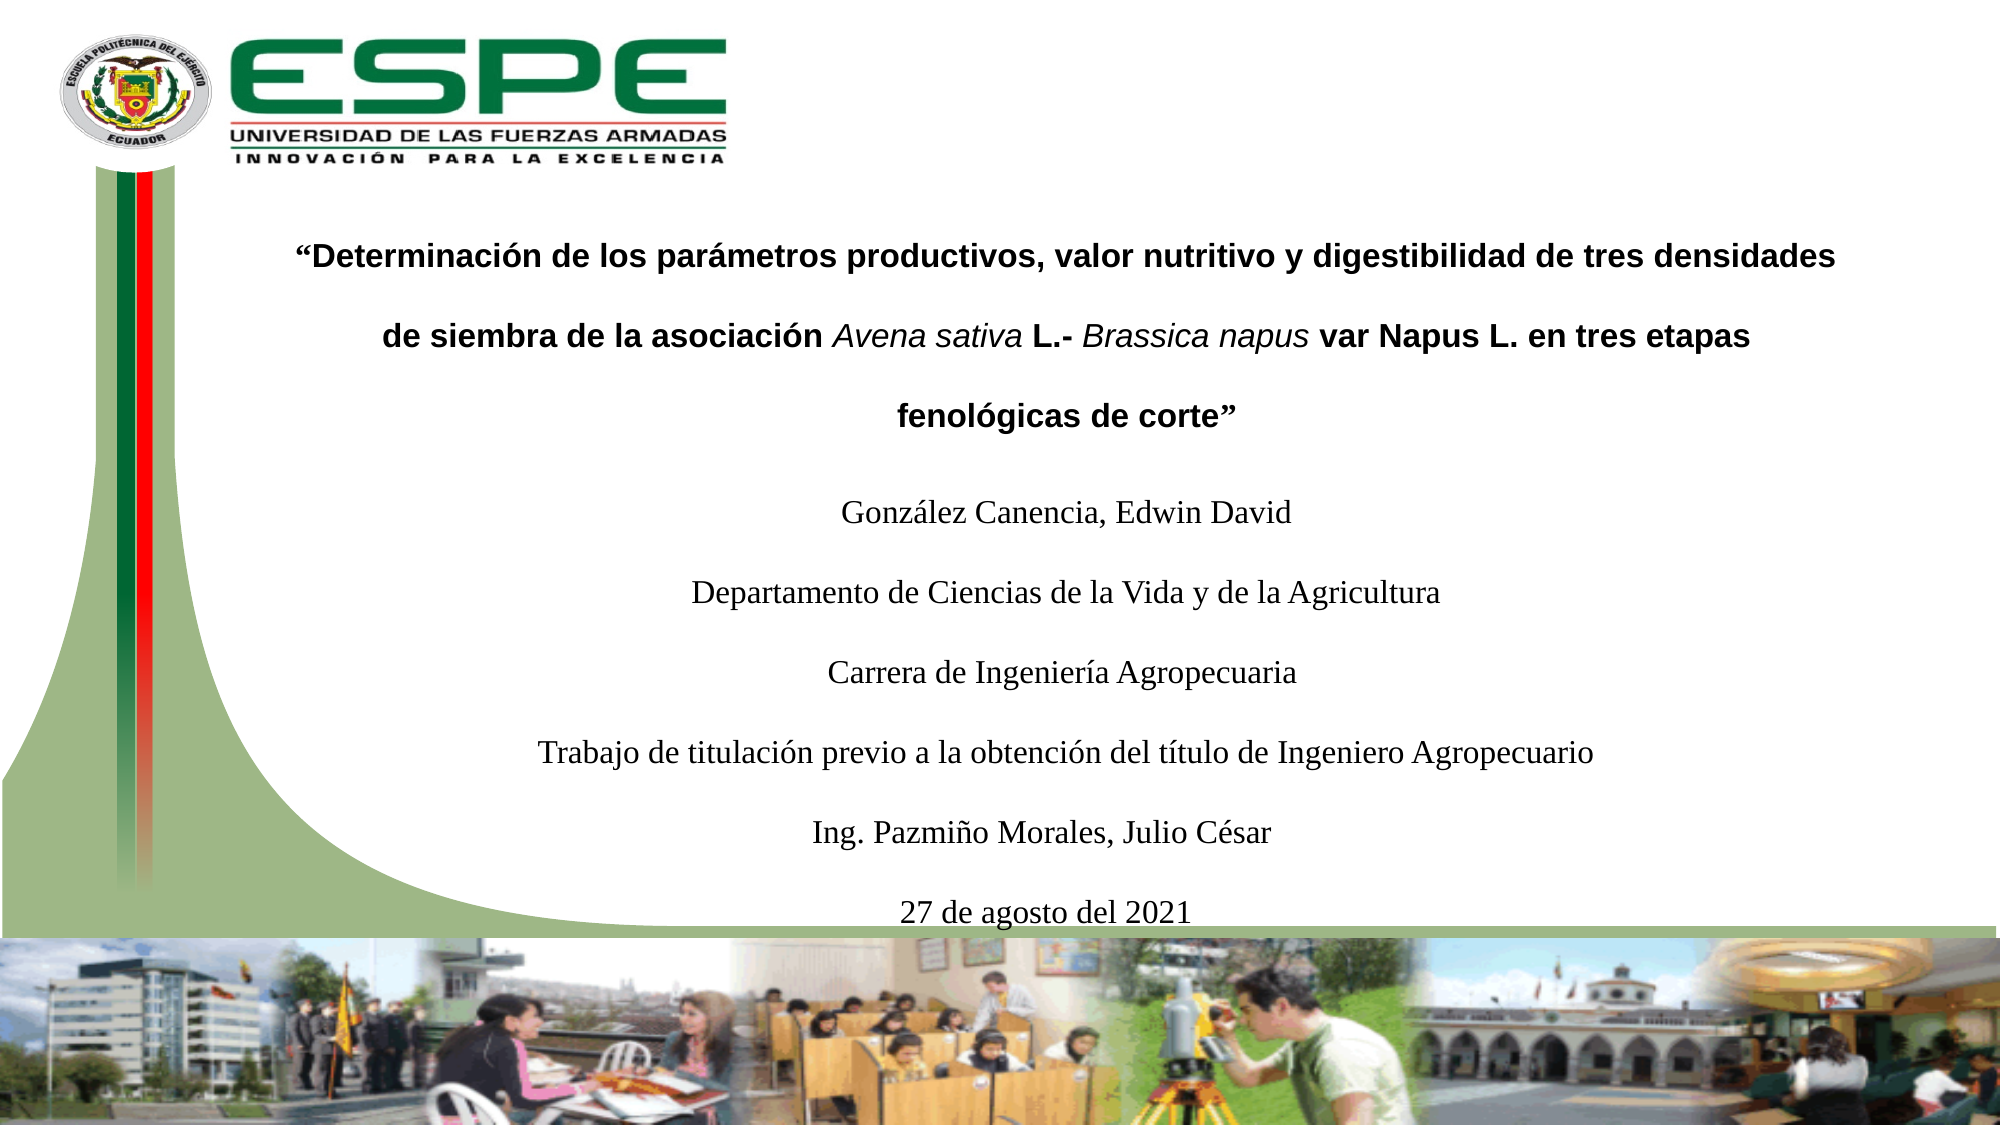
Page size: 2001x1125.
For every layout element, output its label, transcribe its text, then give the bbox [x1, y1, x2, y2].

picture [0, 938, 2000, 1125]
text_box “Determinación de los parámetros productivos, valor nutritivo y digestibilidad de tres densidades de siembra de la asociación Avena sativa L.- Brassica napus var Napus L. en tres etapas fenológicas de corte” González Canencia, Edwin David Departamento de Ciencias de la Vida y de la Agricultura Carrera de Ingeniería Agropecuaria Trabajo de titulación previo a la obtención del título de Ingeniero Agropecuario Ing. Pazmiño Morales, Julio César 27 de agosto del 2021 [274, 187, 1860, 1057]
picture [23, 18, 749, 166]
